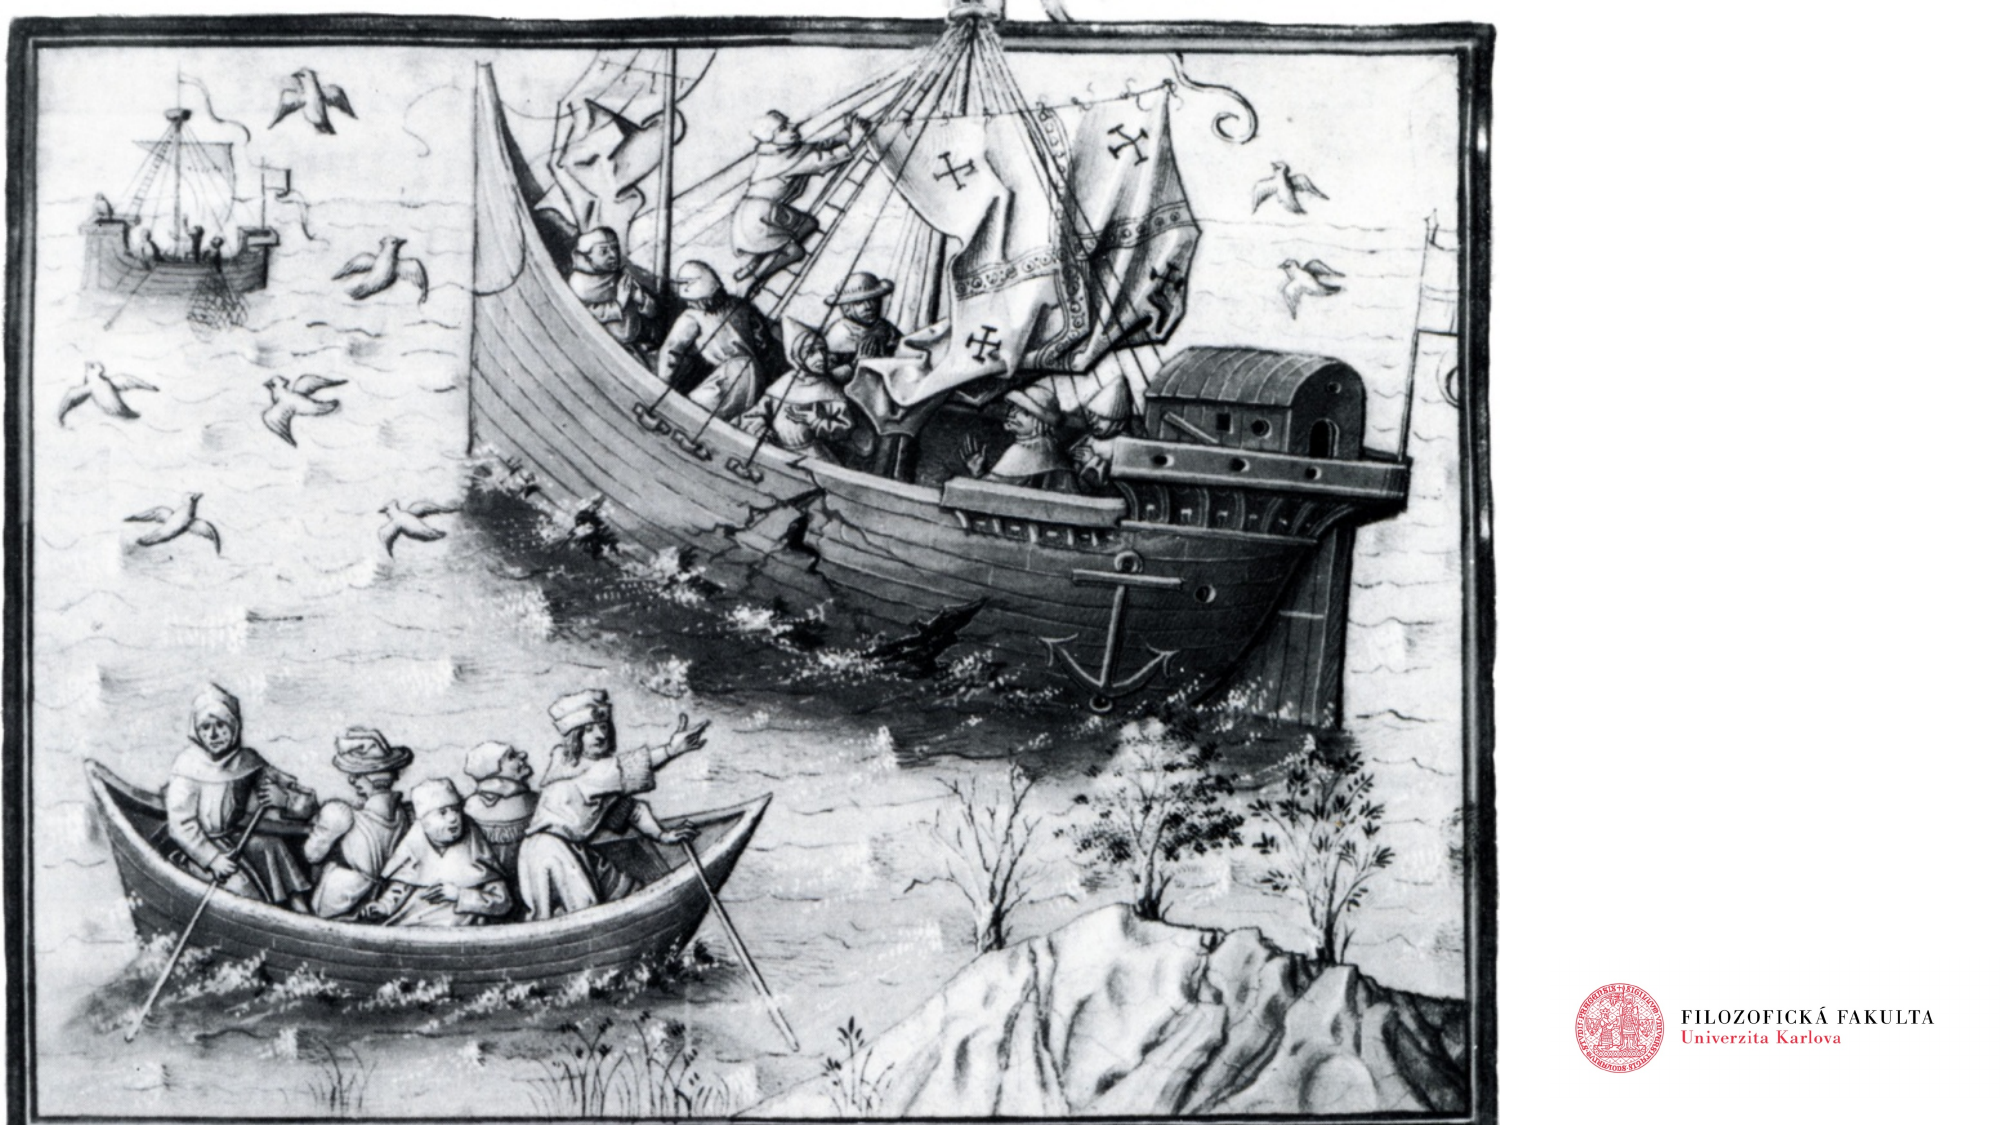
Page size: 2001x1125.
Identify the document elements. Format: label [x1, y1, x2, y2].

picture [0, 0, 1500, 1125]
picture [1550, 957, 2000, 1098]
